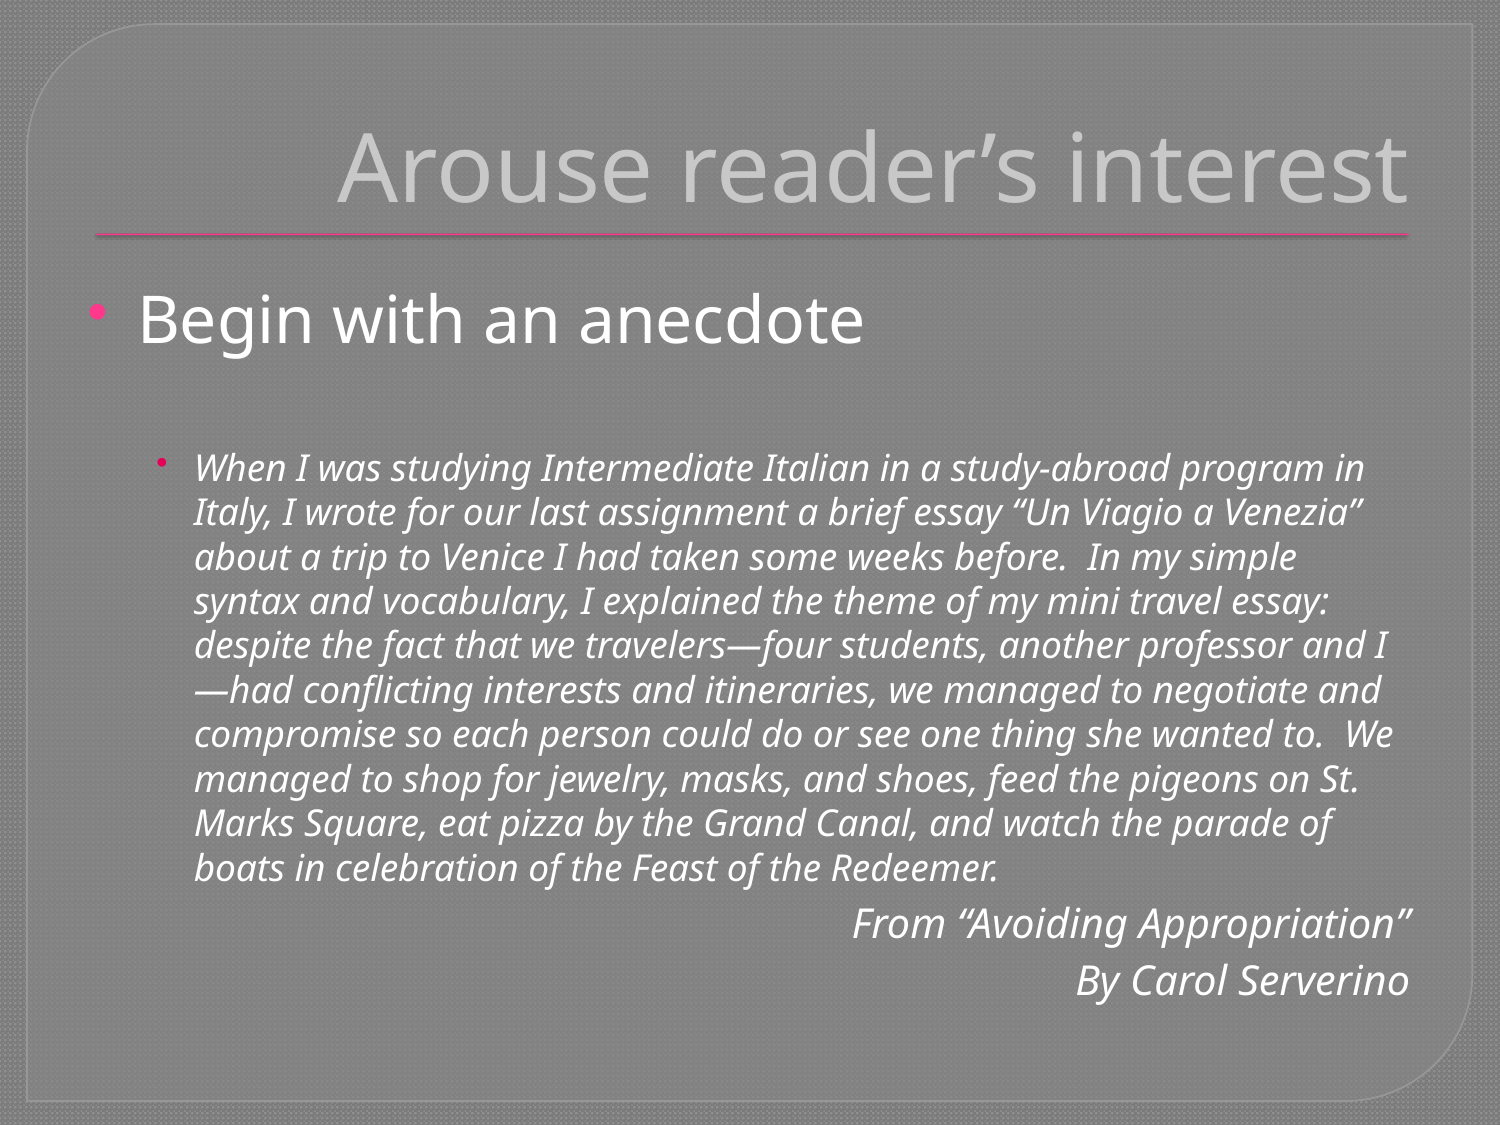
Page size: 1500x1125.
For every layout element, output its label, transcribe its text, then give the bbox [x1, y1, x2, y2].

list Begin with an anecdote When I was studying Intermediate Italian in a study-abroad program in Italy, I wrote for our last assignment a brief essay “Un Viagio a Venezia” about a trip to Venice I had taken some weeks before. In my simple syntax and vocabulary, I explained the theme of my mini travel essay: despite the fact that we travelers—four students, another professor and I—had conflicting interests and itineraries, we managed to negotiate and compromise so each person could do or see one thing she wanted to. We managed to shop for jewelry, masks, and shoes, feed the pigeons on St. Marks Square, eat pizza by the Grand Canal, and watch the parade of boats in celebration of the Feast of the Redeemer. From “Avoiding Appropriation” By Carol Serverino [75, 270, 1425, 1013]
title Arouse reader’s interest [75, 41, 1425, 230]
